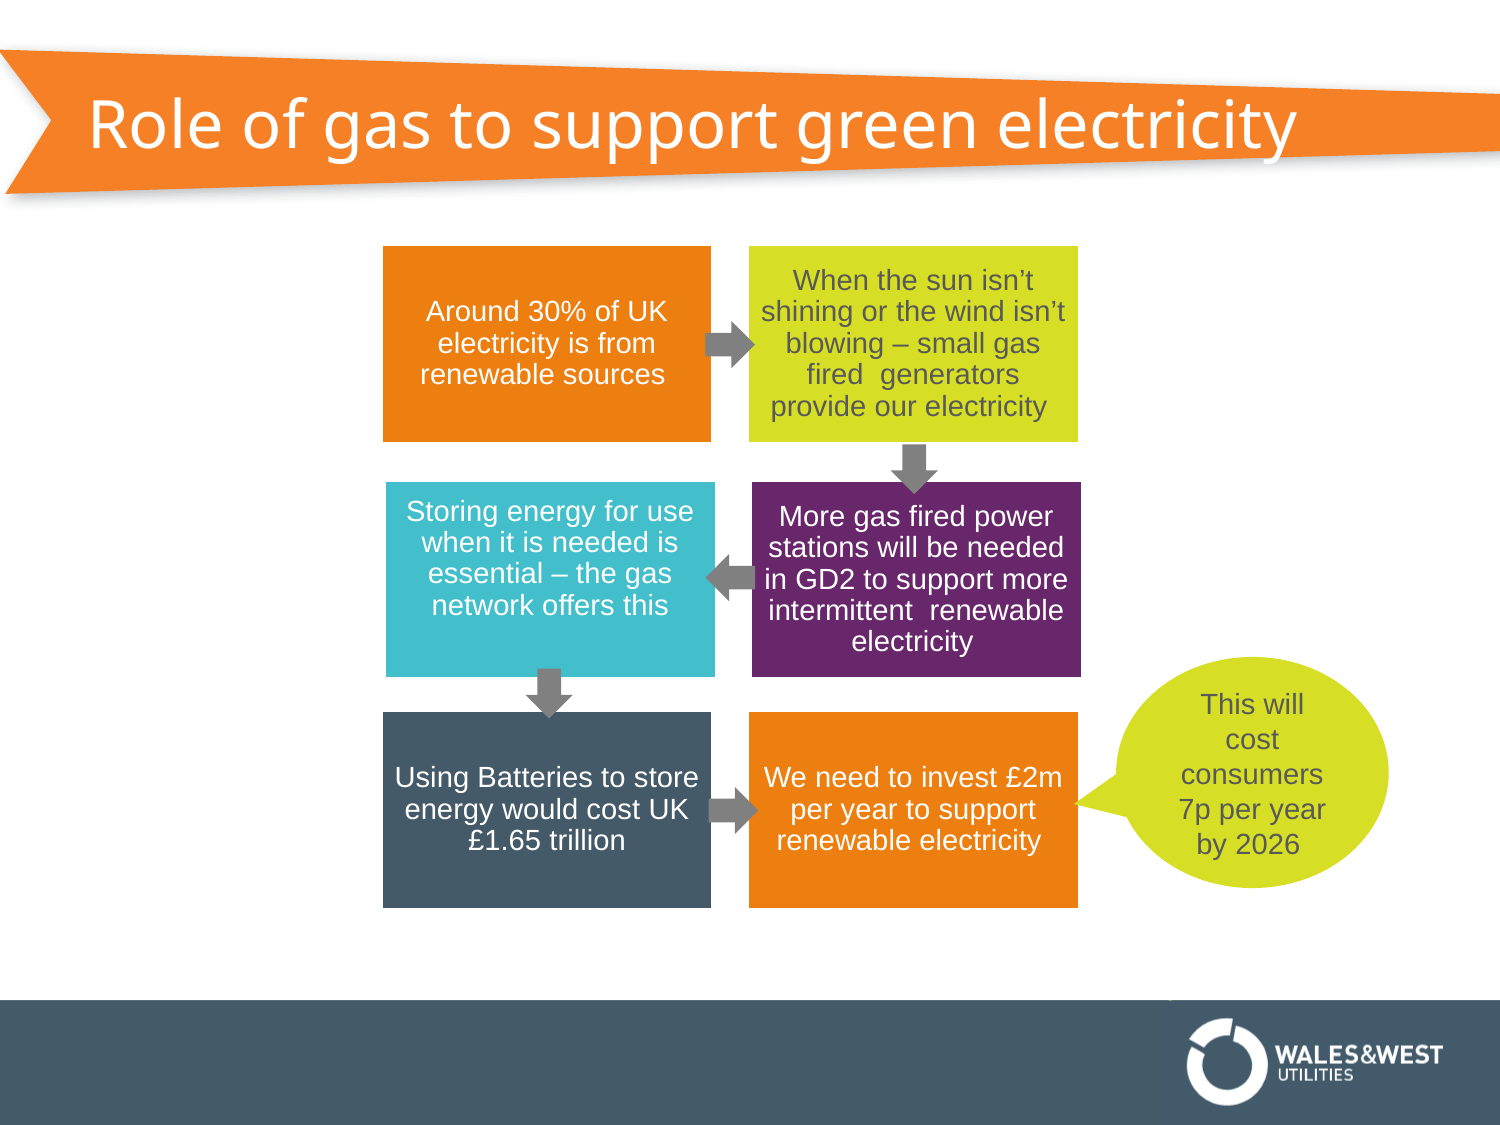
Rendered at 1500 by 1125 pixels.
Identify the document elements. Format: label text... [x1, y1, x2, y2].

title Role of gas to support green electricity [72, 73, 1423, 171]
text_box This will cost consumers 7p per year by 2026 [1236, 654, 1391, 891]
picture [1164, 1001, 1500, 1125]
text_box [229, 243, 1231, 911]
